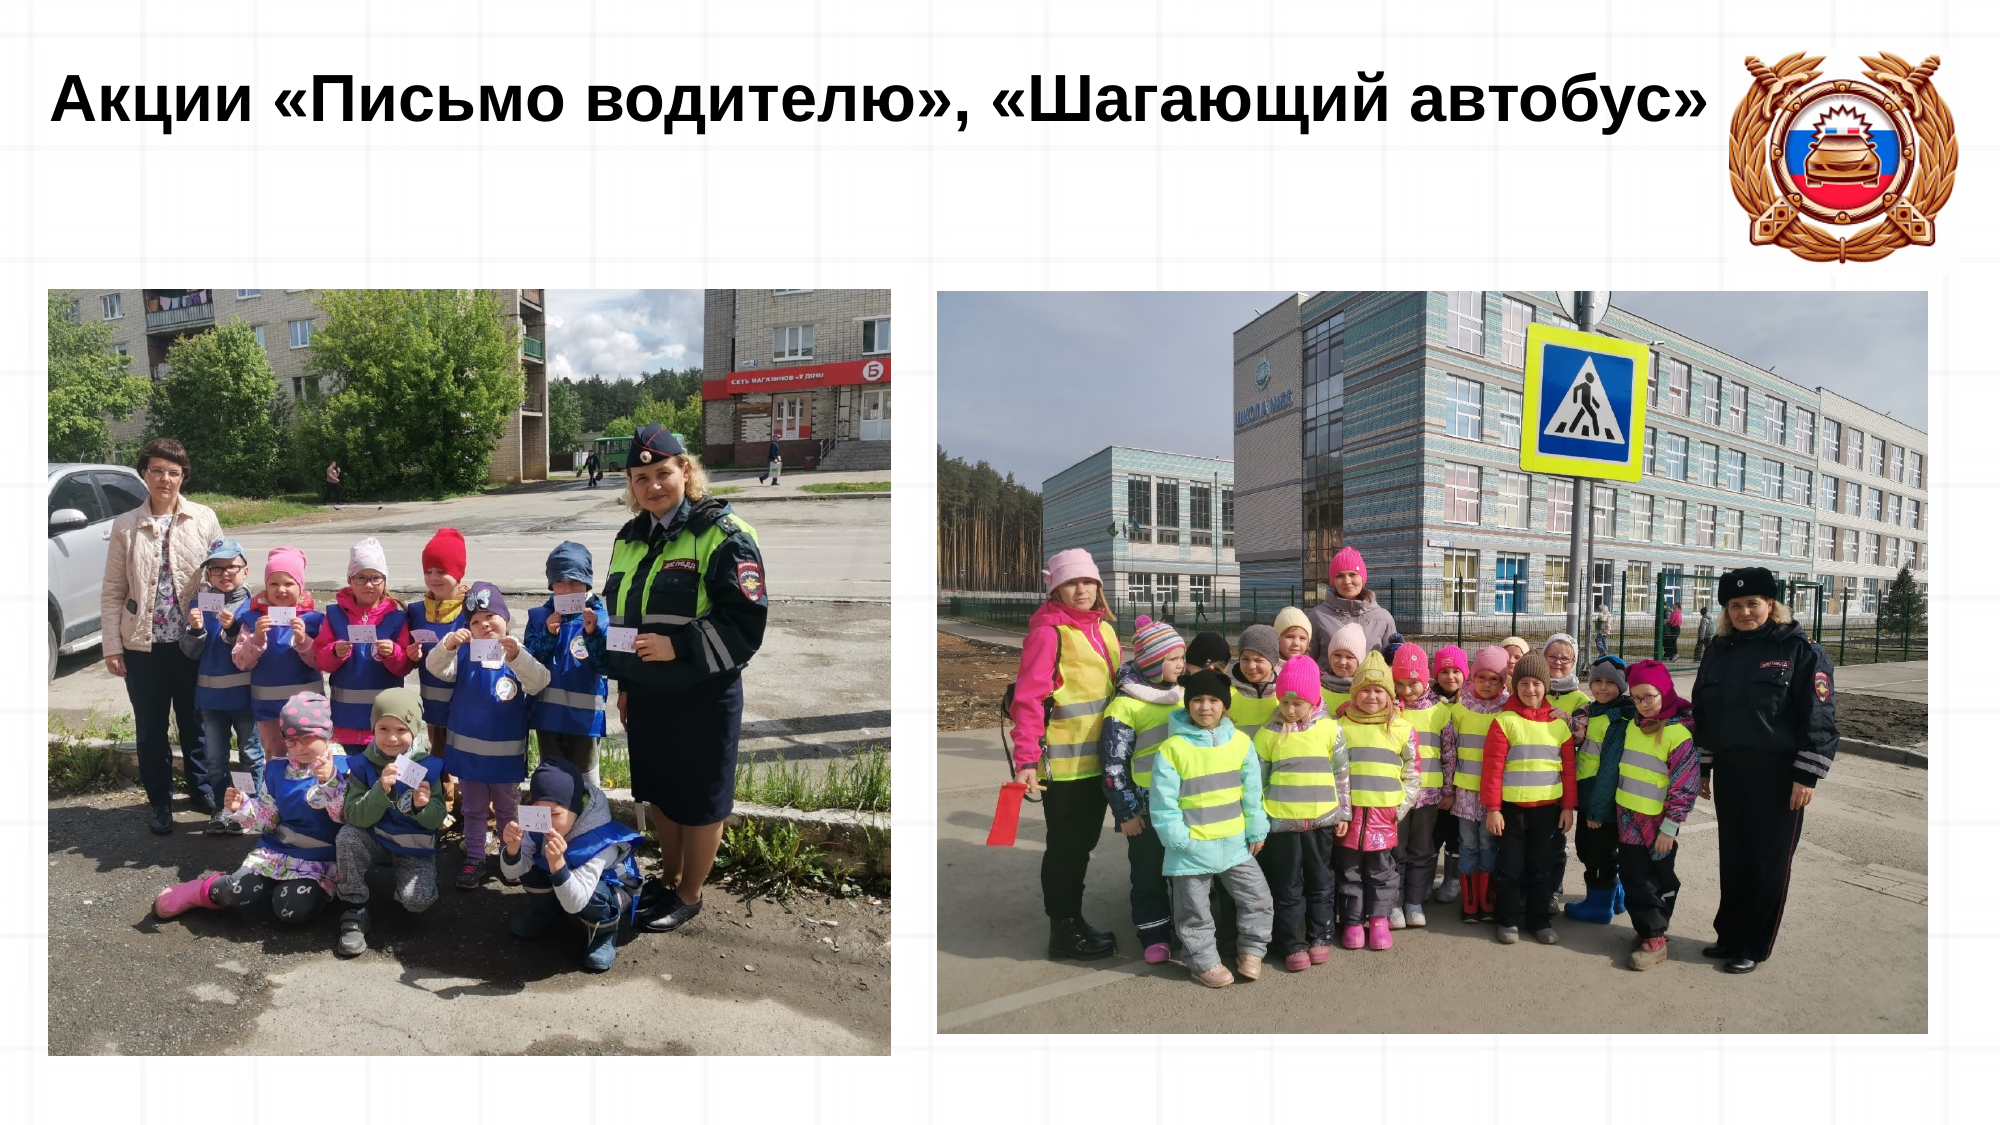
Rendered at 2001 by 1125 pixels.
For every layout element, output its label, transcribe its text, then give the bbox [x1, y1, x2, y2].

picture [1729, 47, 1960, 275]
text_box Акции «Письмо водителю», «Шагающий автобус» [0, 47, 1729, 143]
picture [48, 289, 891, 1057]
picture [937, 291, 1928, 1034]
